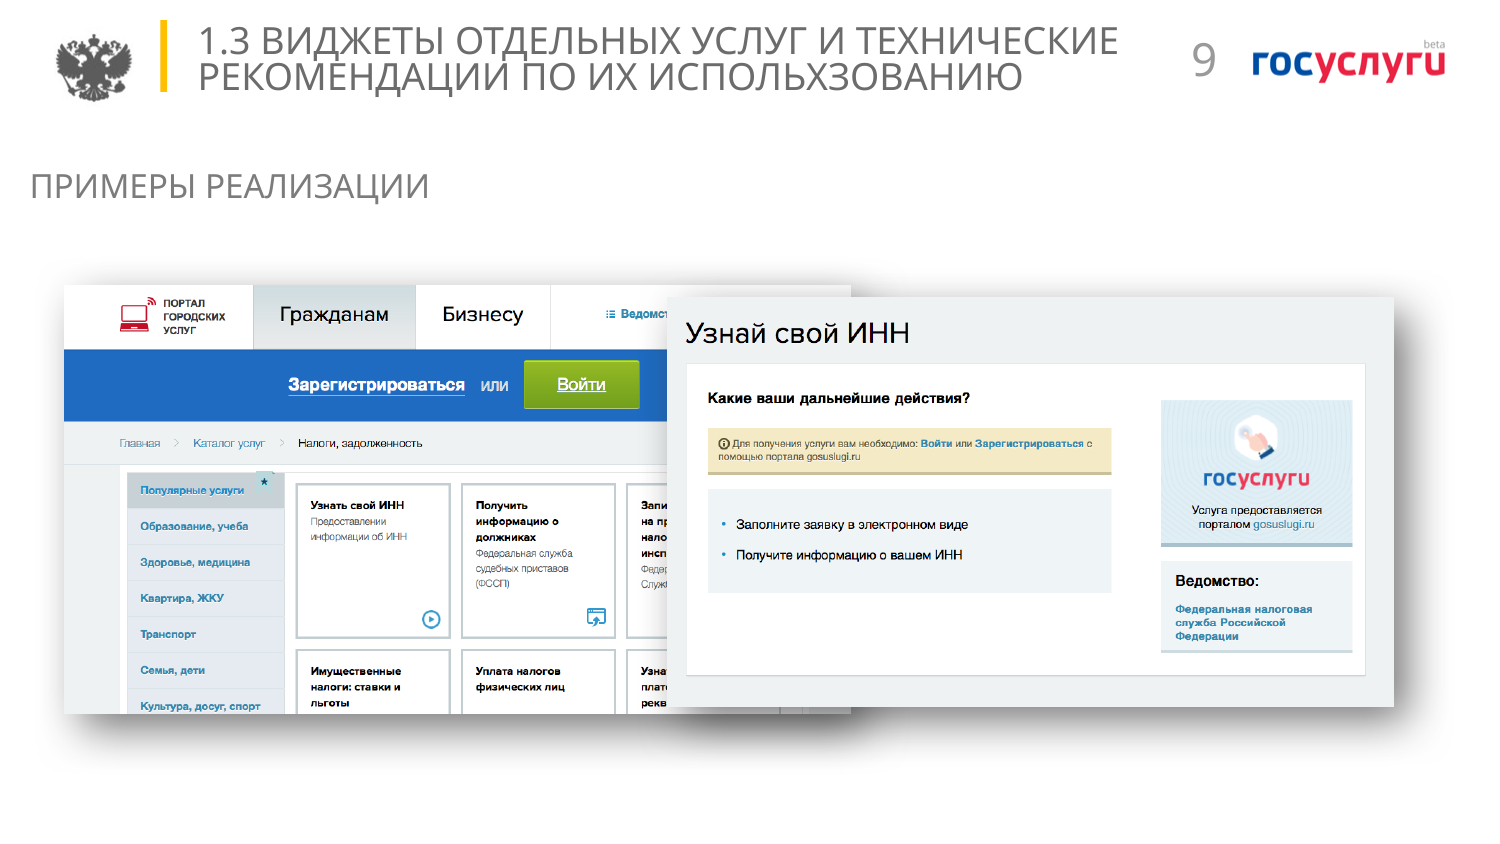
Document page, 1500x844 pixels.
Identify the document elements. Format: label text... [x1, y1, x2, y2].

text_box 1.3 ВИДЖЕТЫ ОТДЕЛЬНЫХ УСЛУГ И ТЕХНИЧЕСКИЕ РЕКОМЕНДАЦИИ ПО ИХ ИСПОЛЬХЗОВАНИЮ [182, 14, 1167, 103]
picture [30, 11, 142, 127]
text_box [1245, 19, 1489, 133]
slide_number 9 [1167, 25, 1229, 92]
list ПРИМЕРЫ РЕАЛИЗАЦИИ [0, 132, 821, 245]
picture [64, 285, 1394, 714]
